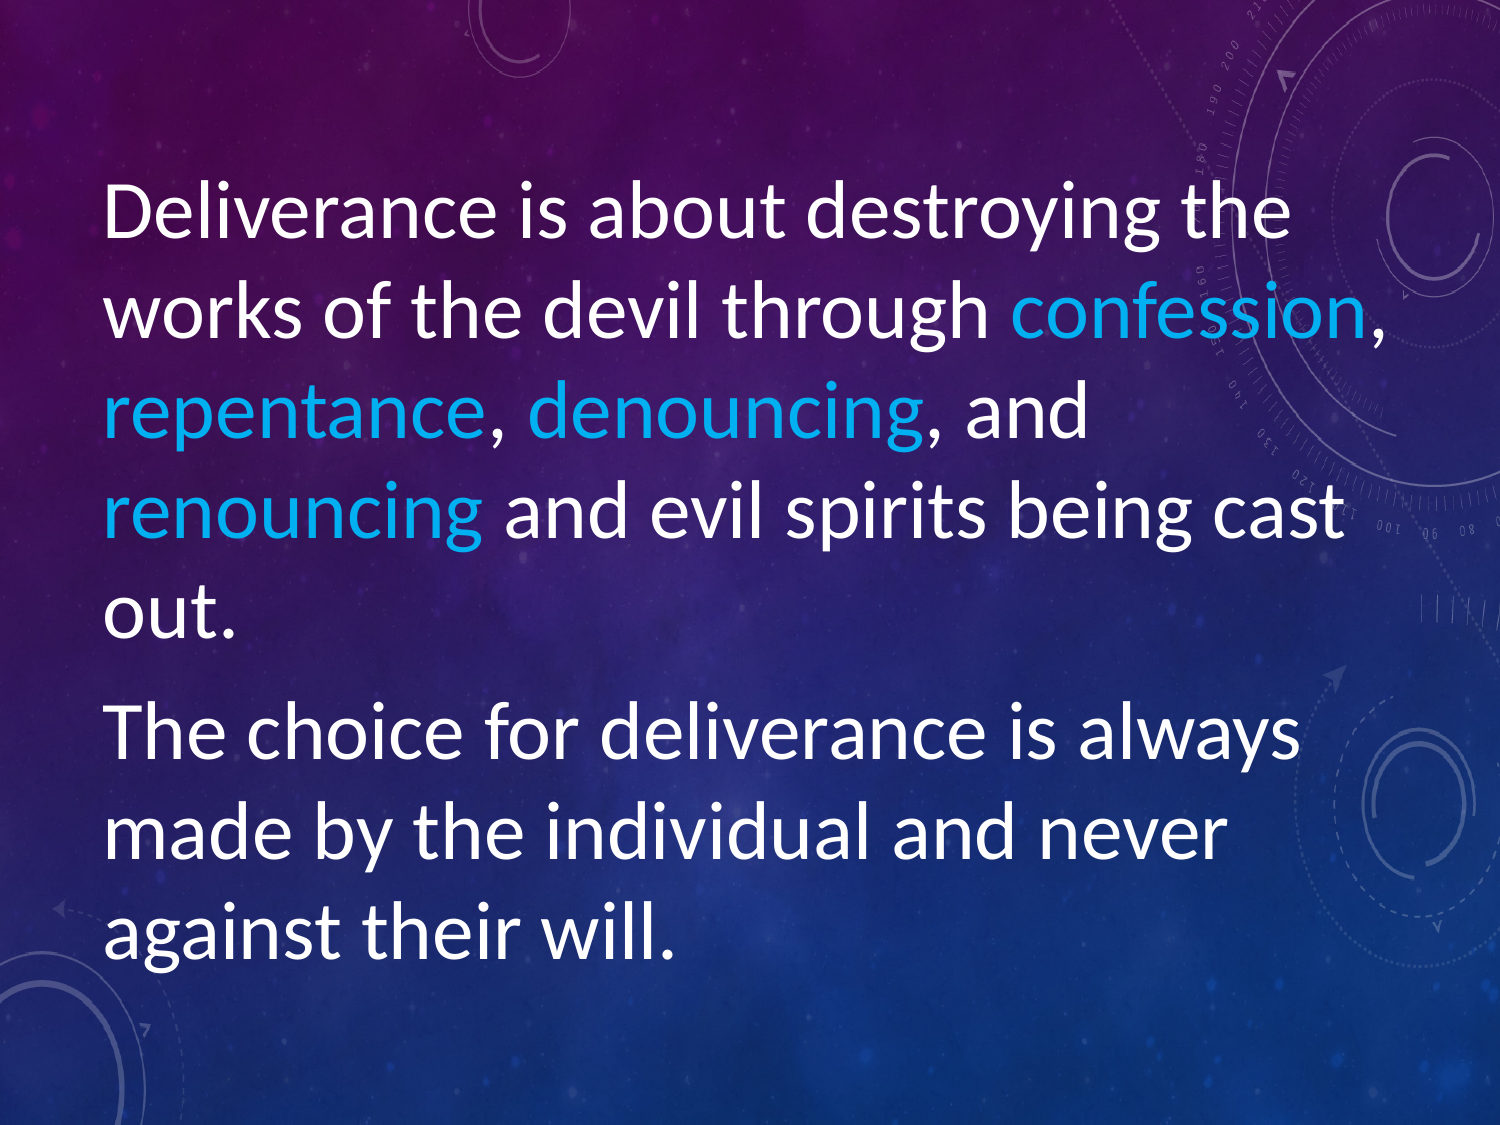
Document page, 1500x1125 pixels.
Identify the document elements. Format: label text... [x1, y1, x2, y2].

list Deliverance is about destroying the works of the devil through confession, repentance, denouncing, and renouncing and evil spirits being cast out. The choice for deliverance is always made by the individual and never against their will. [87, 200, 1423, 932]
picture [0, 0, 1500, 1125]
